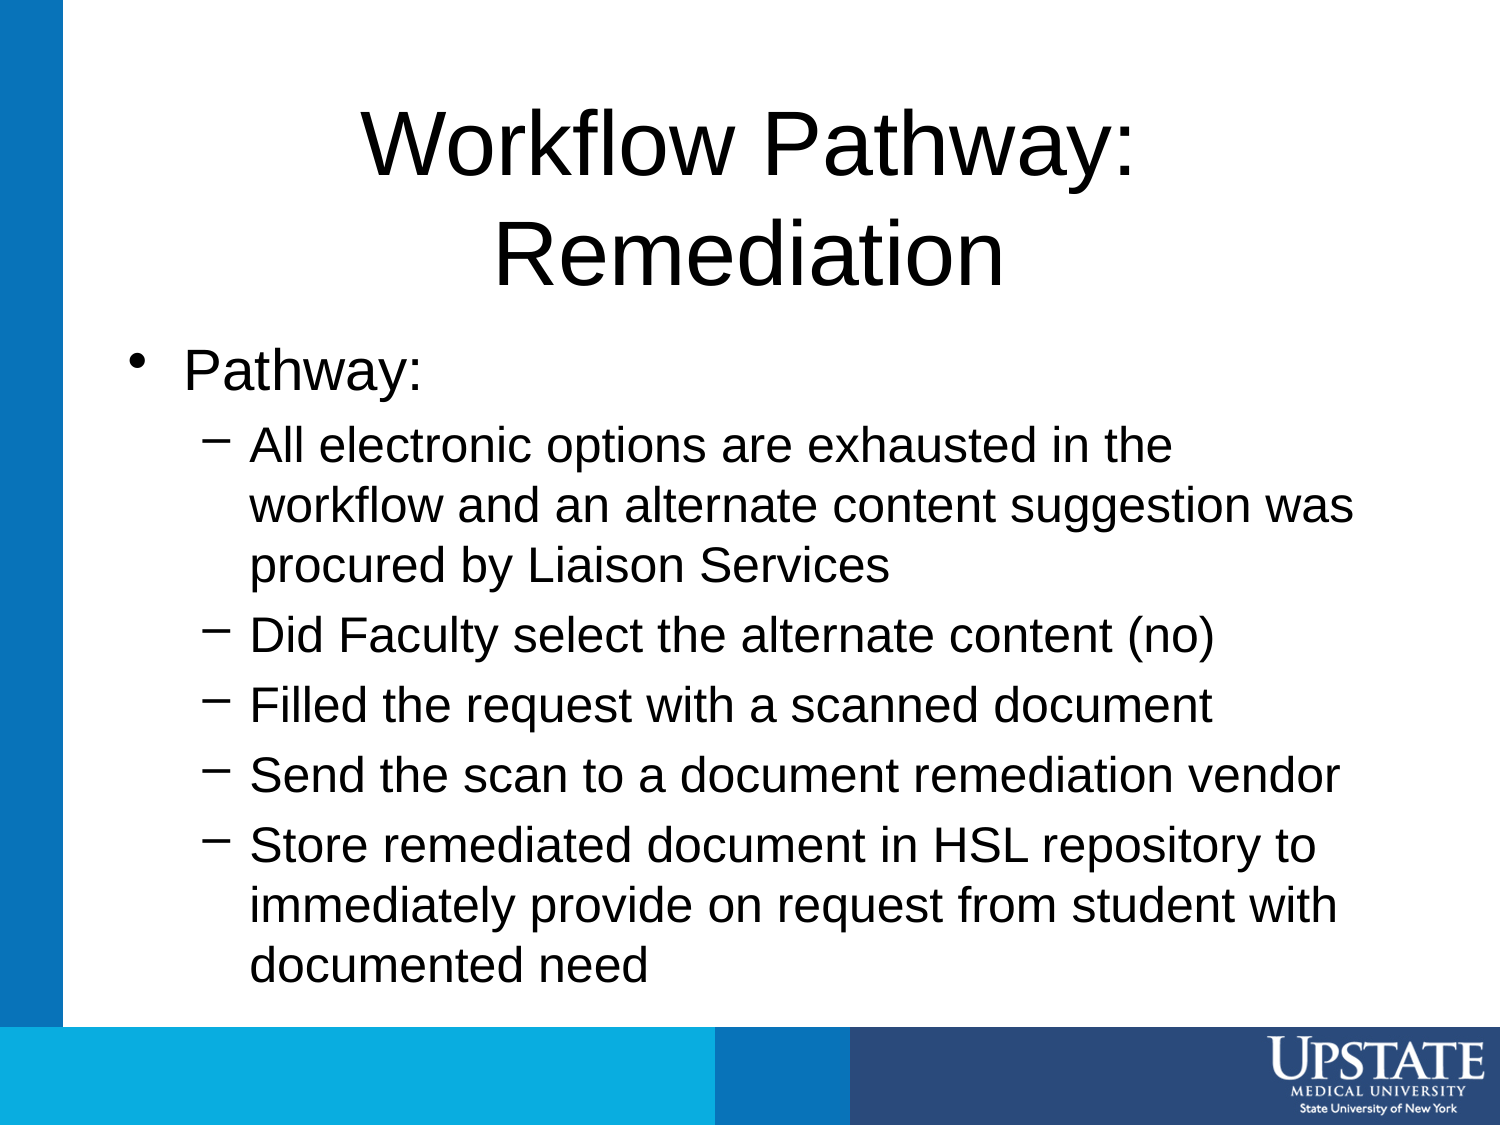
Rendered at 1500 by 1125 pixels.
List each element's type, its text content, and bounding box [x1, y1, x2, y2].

picture [716, 1026, 1500, 1125]
picture [0, 0, 63, 1026]
title Workflow Pathway: Remediation [112, 99, 1388, 288]
list Pathway: All electronic options are exhausted in the workflow and an alternate content suggestion was procured by Liaison Services Did Faculty select the alternate content (no) Filled the request with a scanned document Send the scan to a document remediation vendor Store remediated document in HSL repository to immediately provide on request from student with documented need [112, 324, 1388, 1000]
